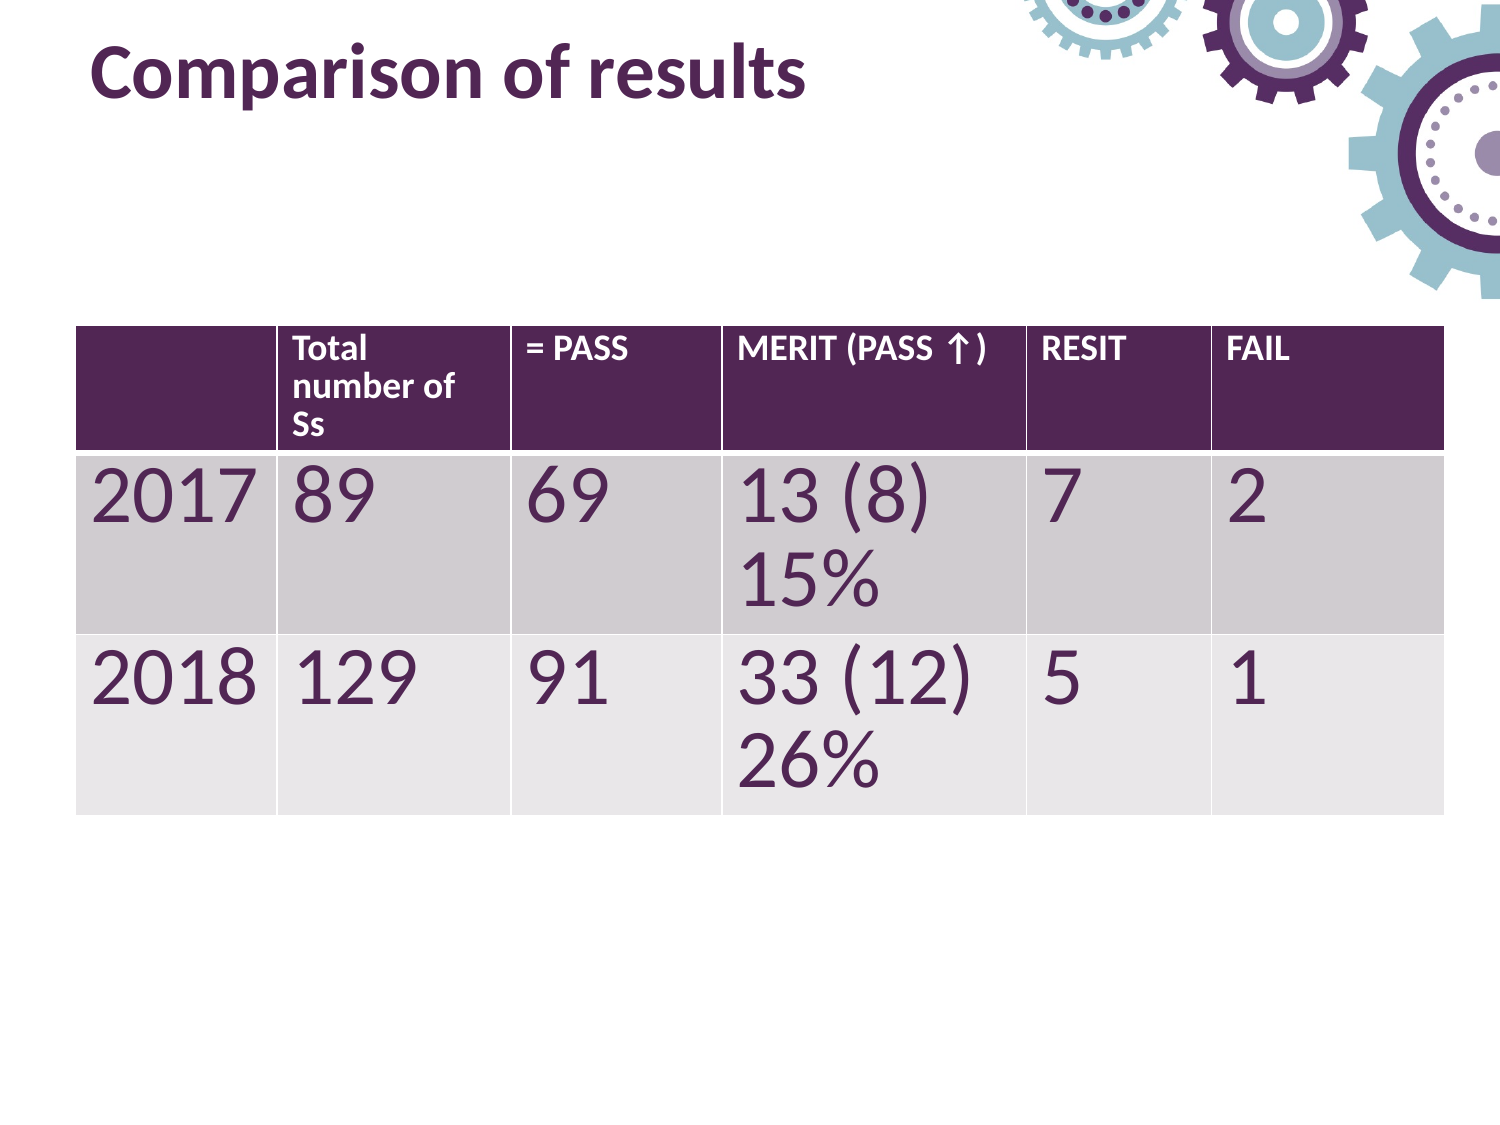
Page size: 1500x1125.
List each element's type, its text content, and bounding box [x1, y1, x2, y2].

title Comparison of results [75, 0, 1339, 150]
table_cell 5 [1027, 635, 1211, 815]
table_cell 7 [1027, 456, 1211, 634]
table_header RESIT [1027, 326, 1211, 450]
table_header [76, 326, 276, 450]
table_header FAIL [1212, 326, 1444, 450]
table_cell 91 [512, 635, 721, 815]
table_header MERIT (PASS ↑) [723, 326, 1026, 450]
table_cell 2018 [76, 635, 276, 815]
table_cell 69 [512, 456, 721, 634]
table_header Total number of Ss [278, 326, 510, 450]
table_cell 2 [1212, 456, 1444, 634]
table_cell 1 [1212, 635, 1444, 815]
table_cell 89 [278, 456, 510, 634]
table_cell 129 [278, 635, 510, 815]
table_cell 13 (8) 15% [723, 456, 1026, 634]
picture [0, 0, 1500, 303]
table_cell 33 (12) 26% [723, 635, 1026, 815]
table_header = PASS [512, 326, 721, 450]
table_cell 2017 [76, 456, 276, 634]
